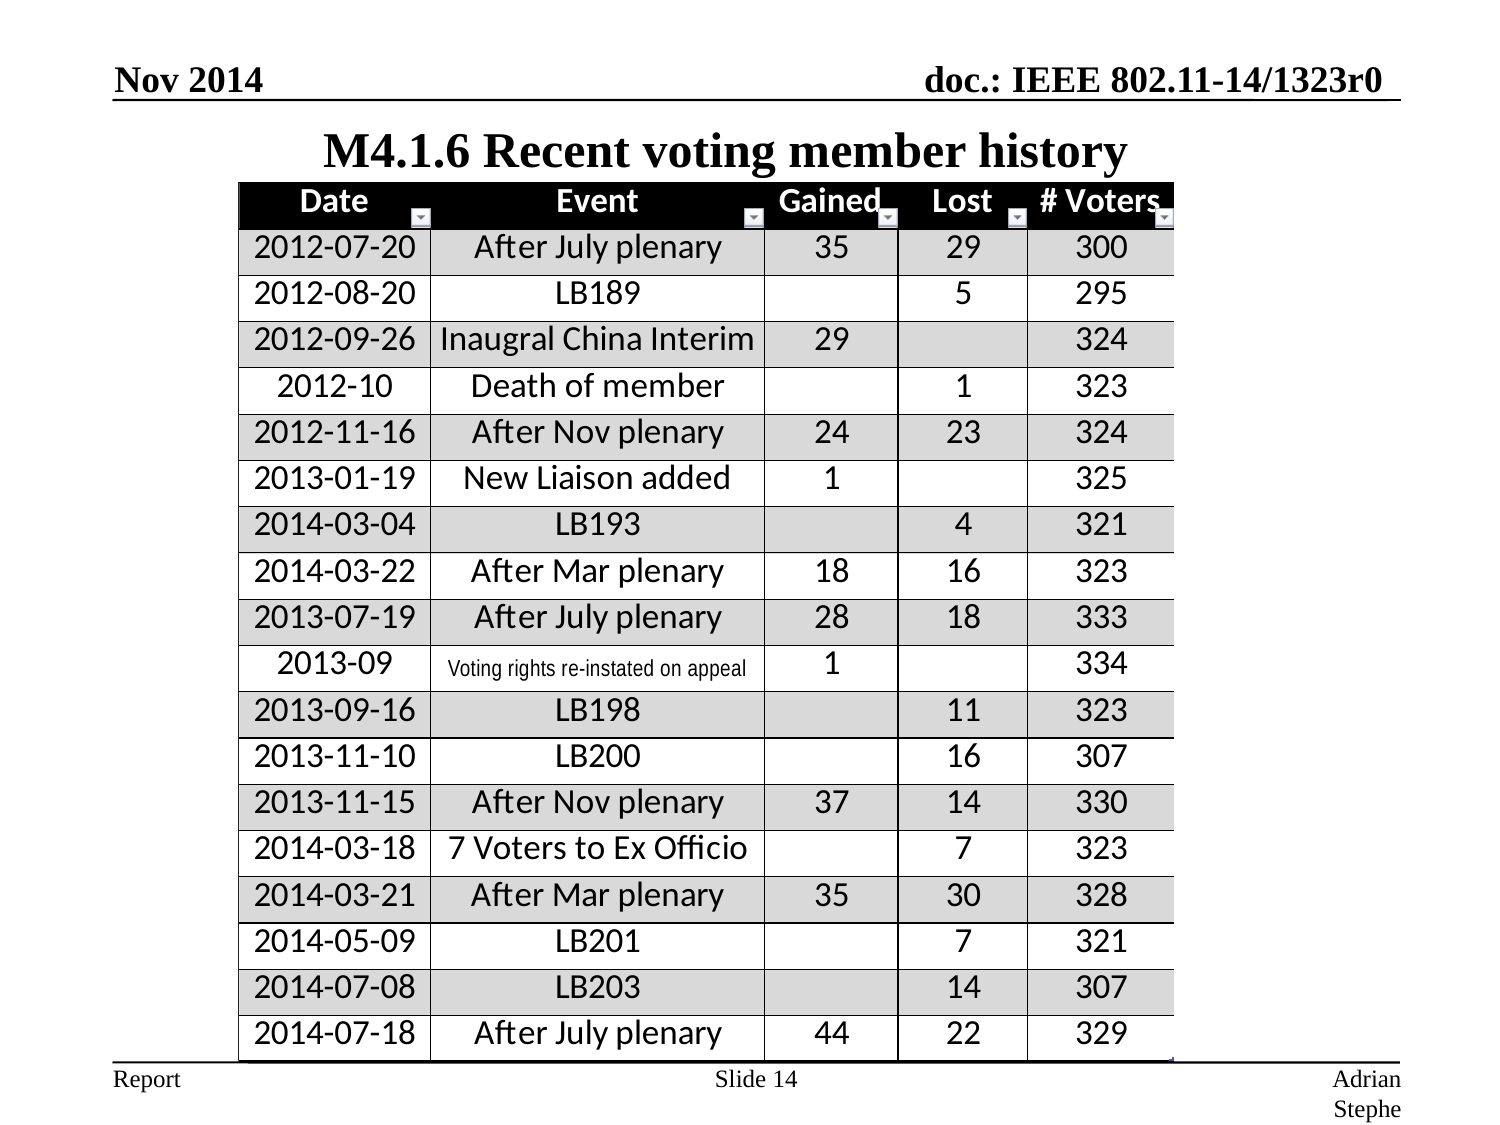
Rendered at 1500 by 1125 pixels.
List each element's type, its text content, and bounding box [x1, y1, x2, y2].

title M4.1.6 Recent voting member history [88, 103, 1364, 192]
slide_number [114, 54, 272, 101]
slide_number Slide 14 [712, 1071, 800, 1093]
footer Adrian Stephens, Intel Corporation [1324, 1061, 1402, 1093]
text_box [237, 182, 1176, 1063]
